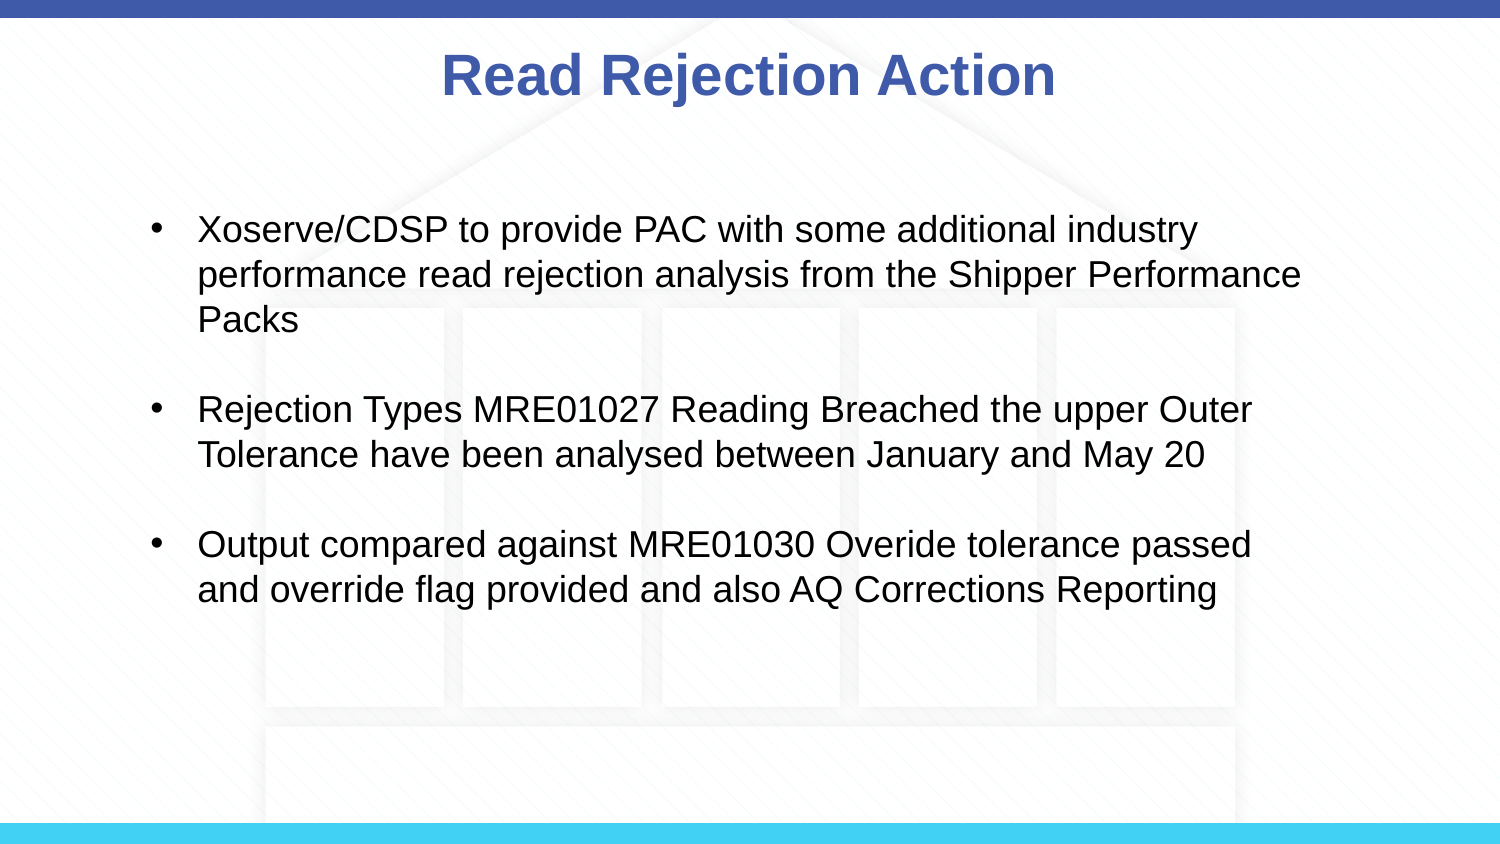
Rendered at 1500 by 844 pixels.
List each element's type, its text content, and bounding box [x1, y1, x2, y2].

title Read Rejection Action [75, 20, 1425, 125]
text_box Xoserve/CDSP to provide PAC with some additional industry performance read rejection analysis from the Shipper Performance Packs Rejection Types MRE01027 Reading Breached the upper Outer Tolerance have been analysed between January and May 20 Output compared against MRE01030 Overide tolerance passed and override flag provided and also AQ Corrections Reporting [135, 197, 1329, 618]
picture [0, 0, 1500, 844]
